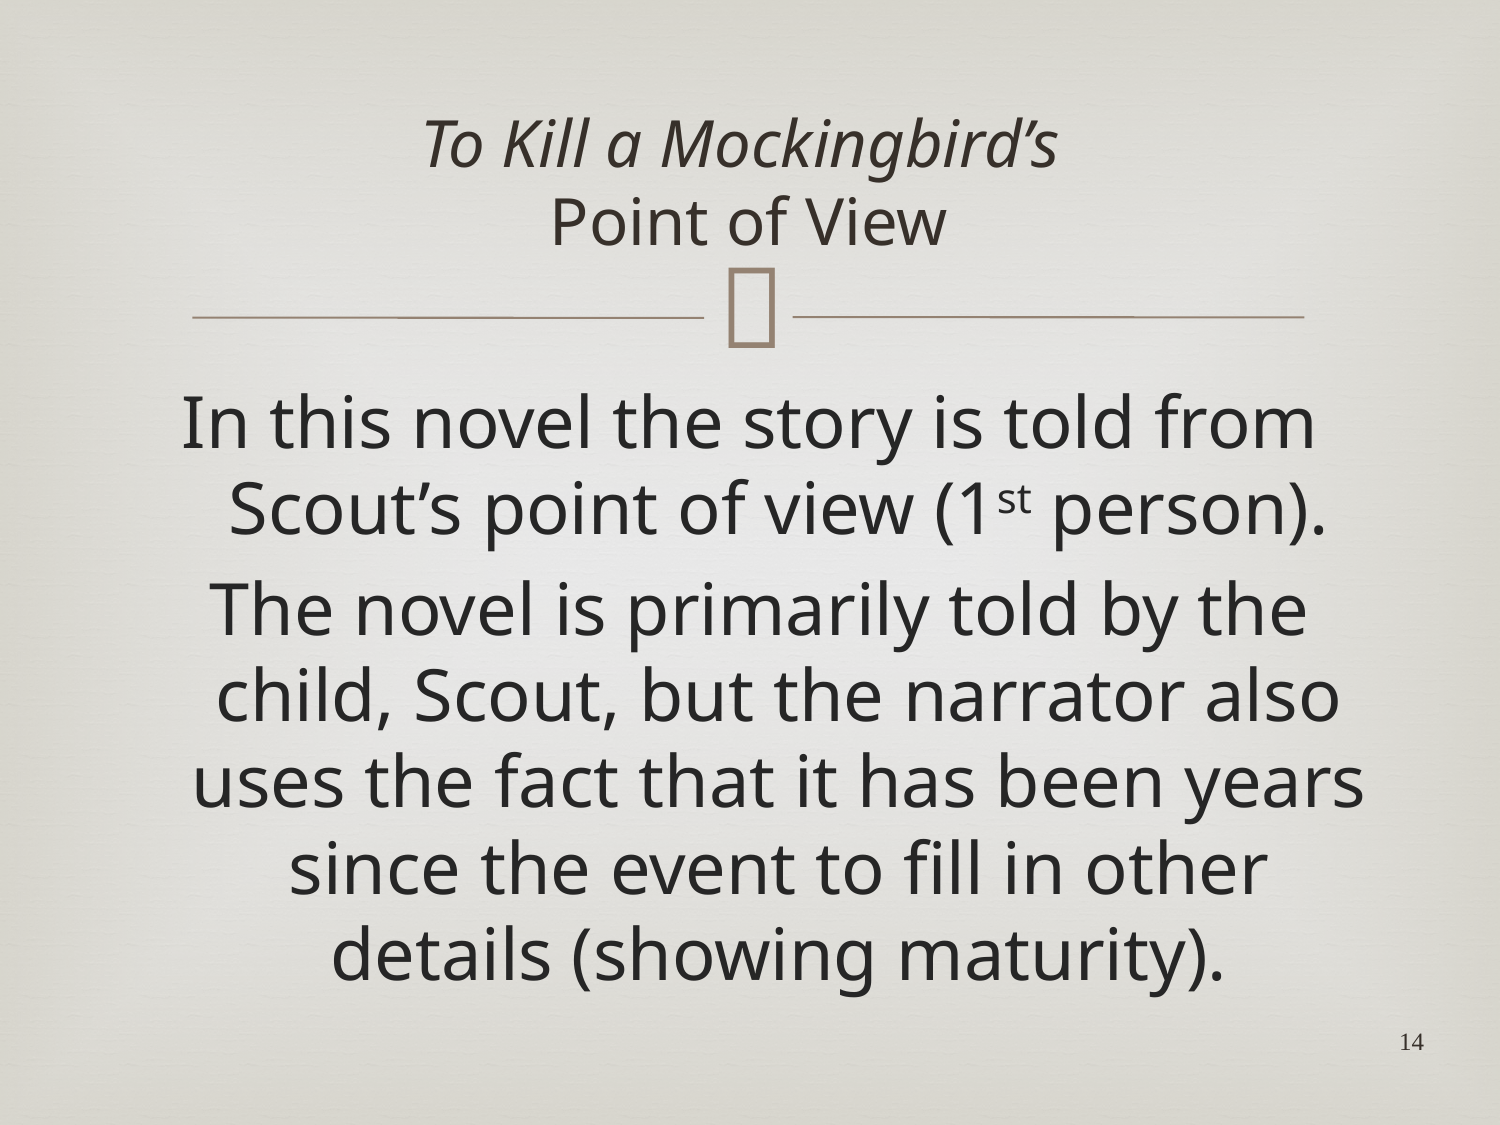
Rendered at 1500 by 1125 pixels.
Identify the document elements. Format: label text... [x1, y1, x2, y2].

title To Kill a Mockingbird’s Point of View [112, 93, 1386, 267]
list In this novel the story is told from Scout’s point of view (1st person). The novel is primarily told by the child, Scout, but the narrator also uses the fact that it has been years since the event to fill in other details (showing maturity). [114, 368, 1386, 1005]
slide_number 14 [1089, 1010, 1440, 1071]
